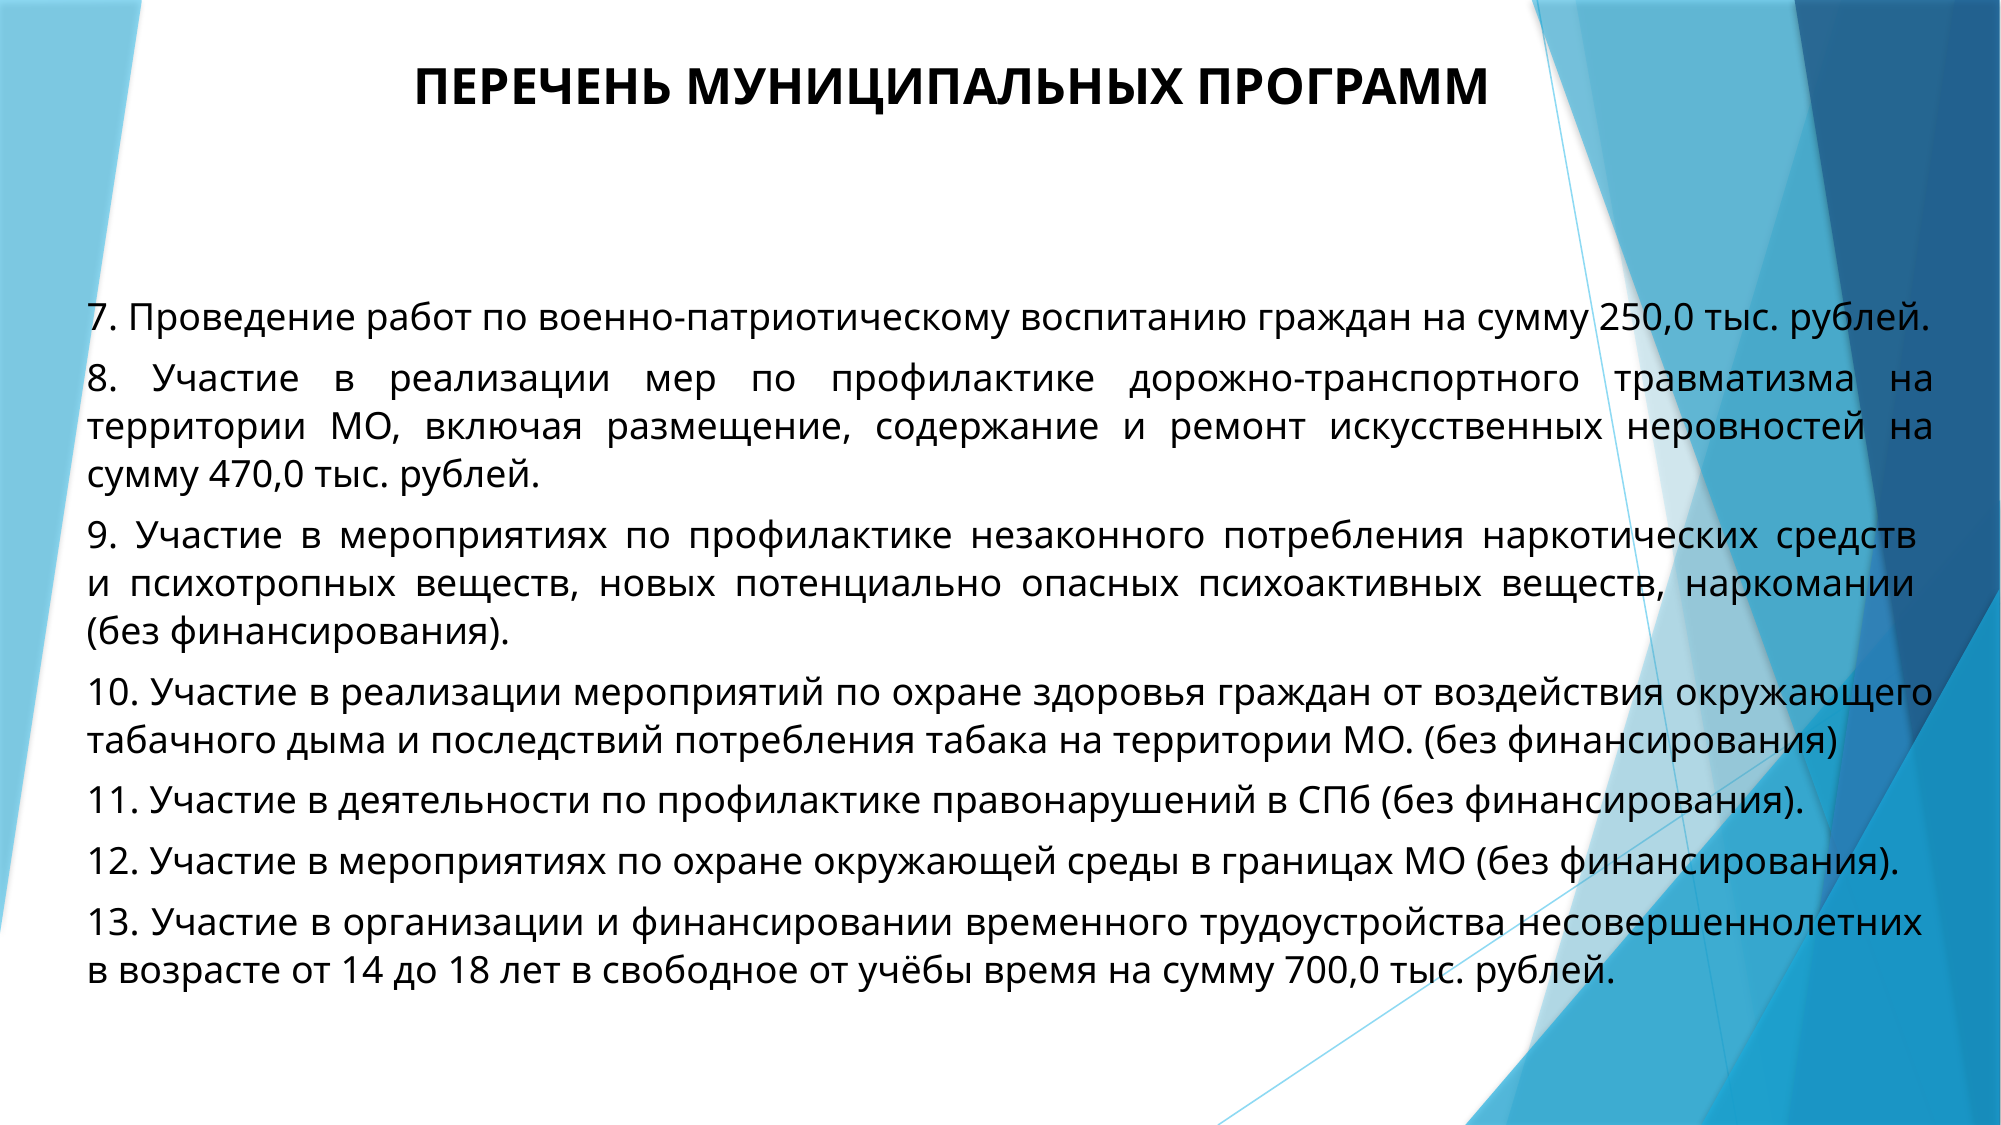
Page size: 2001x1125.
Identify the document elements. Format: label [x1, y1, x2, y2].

text_box [71, 282, 1951, 999]
title [128, 0, 1777, 122]
